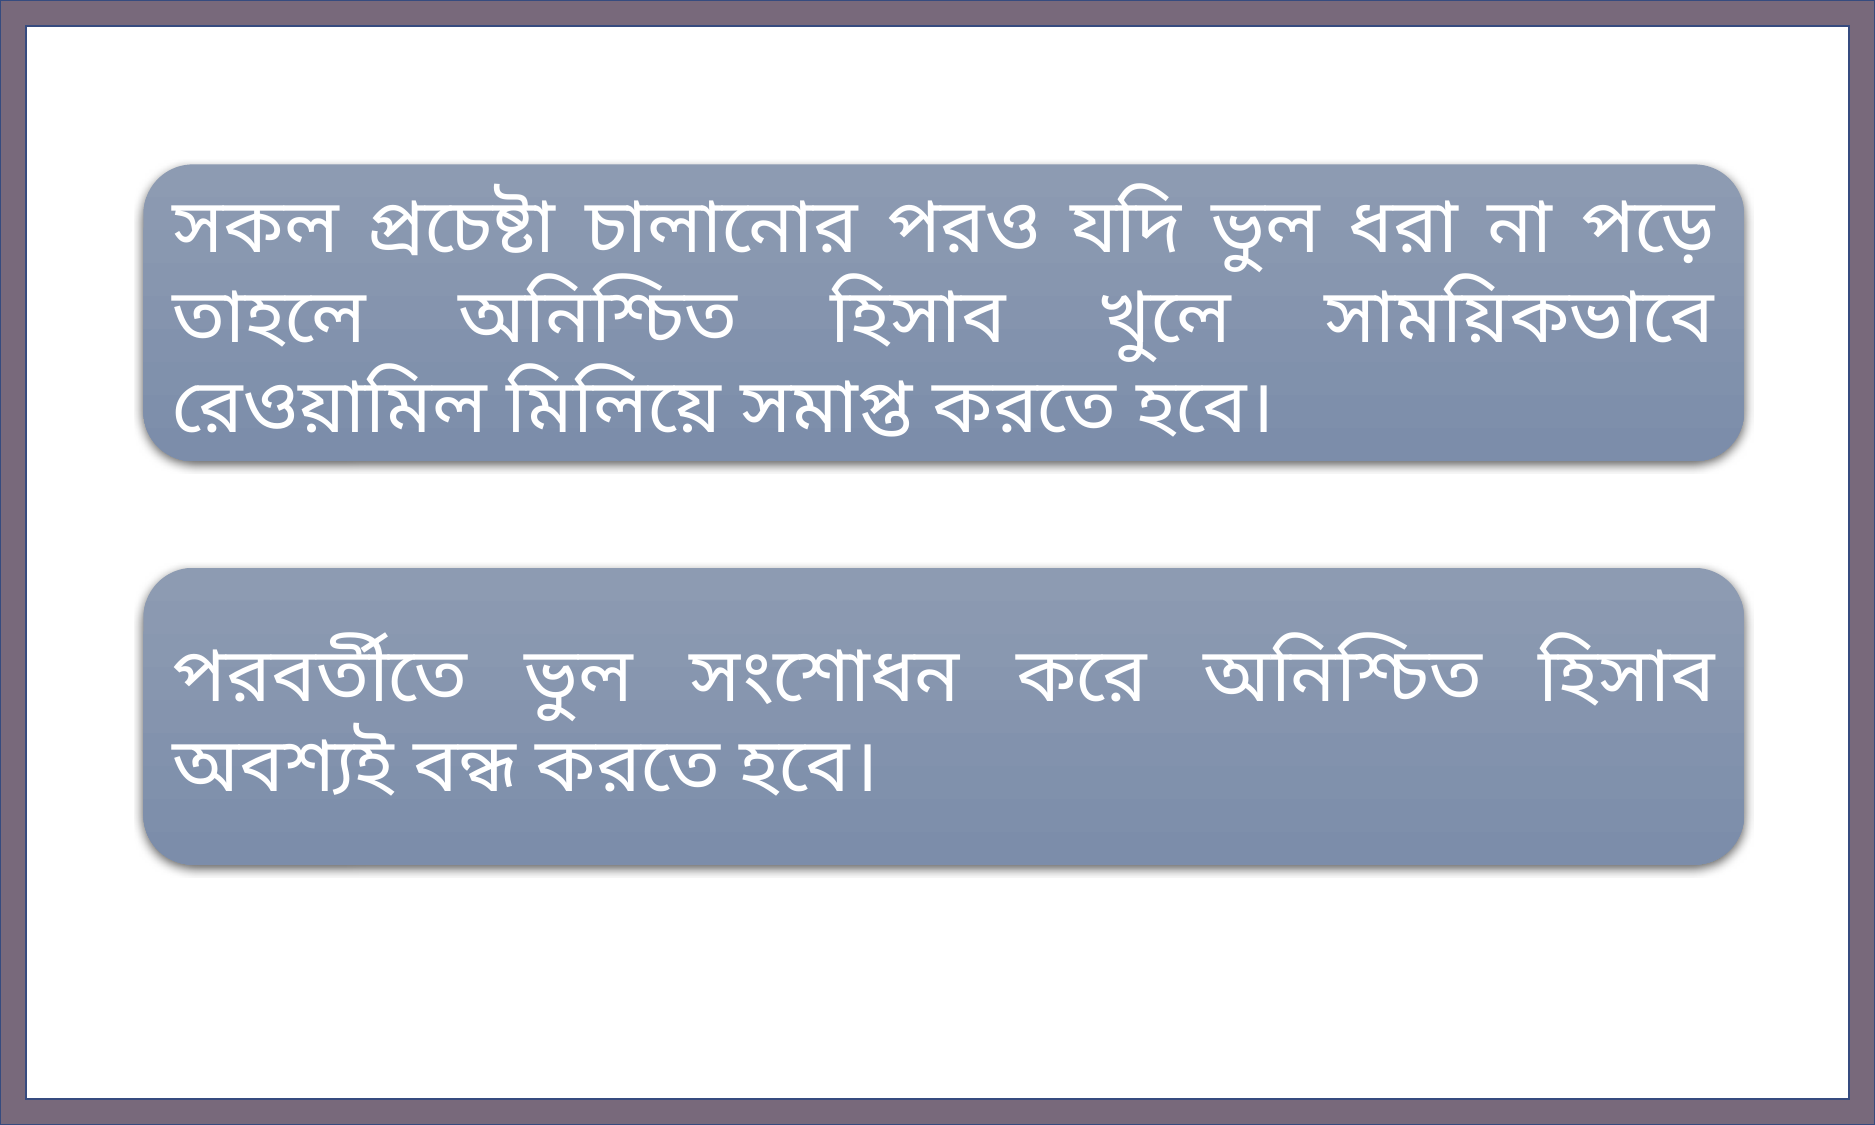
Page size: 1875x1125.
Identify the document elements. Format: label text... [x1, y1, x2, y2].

text_box পরবর্তীতে ভুল সংশোধন করে অনিশ্চিত হিসাব অবশ্যই বন্ধ করতে হবে। [143, 567, 1745, 865]
text_box সকল প্রচেষ্টা চালানোর পরও যদি ভুল ধরা না পড়ে তাহলে অনিশ্চিত হিসাব খুলে সাময়িকভাবে রেওয়ামিল মিলিয়ে সমাপ্ত করতে হবে। [143, 164, 1745, 462]
